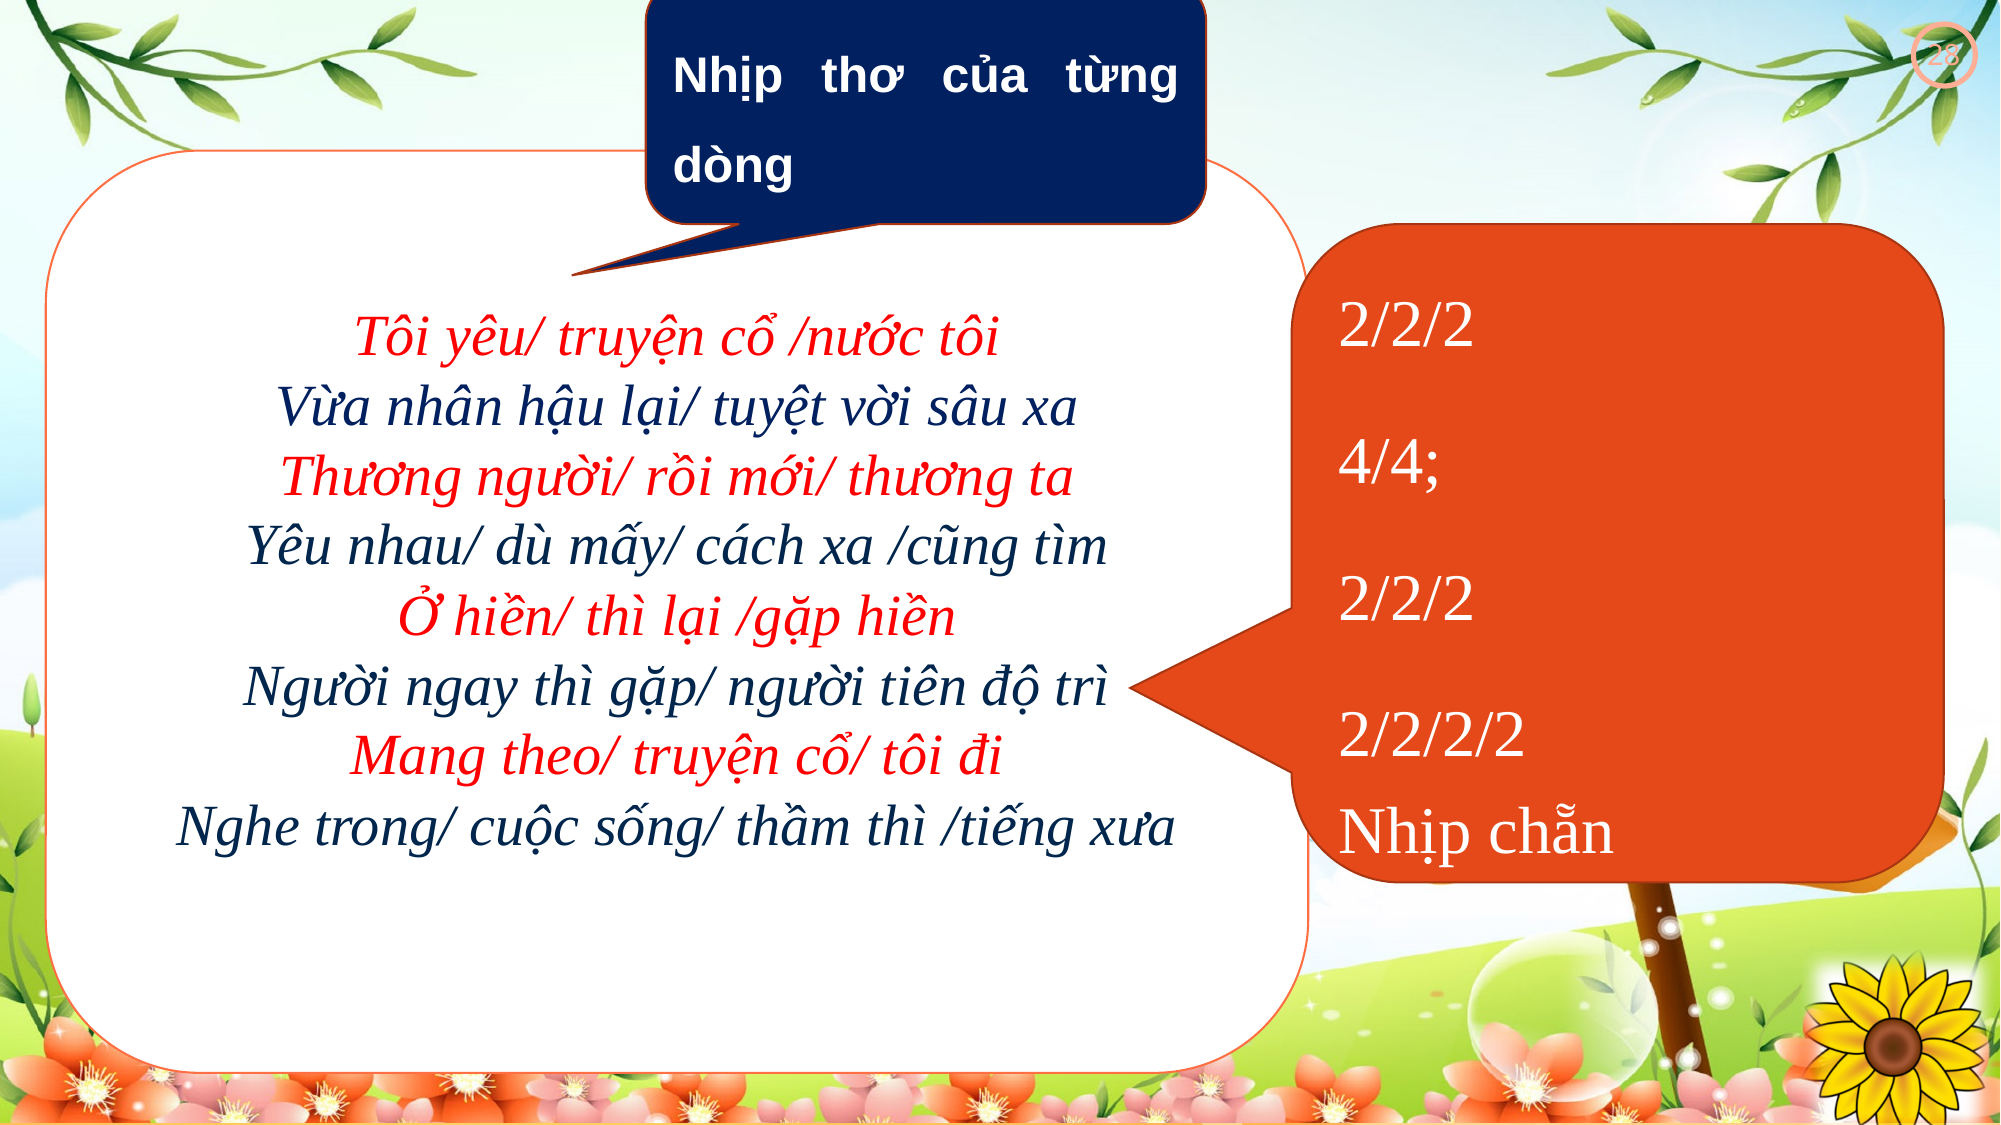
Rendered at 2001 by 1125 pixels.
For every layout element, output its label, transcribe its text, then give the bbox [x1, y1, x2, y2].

text_box 2/2/2 4/4; 2/2/2 2/2/2/2 Nhịp chẵn [1127, 223, 1945, 884]
text_box Nhịp thơ của từng dòng [571, 0, 1208, 277]
picture [0, 0, 2001, 1125]
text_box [1906, 24, 1982, 87]
text_box Tôi yêu/ truyện cổ /nước tôi Vừa nhân hậu lại/ tuyệt vời sâu xa Thương người/ rồi mới/ thương ta Yêu nhau/ dù mấy/ cách xa /cũng tìm Ở hiền/ thì lại /gặp hiền Người ngay thì gặp/ người tiên độ trì Mang theo/ truyện cổ/ tôi đi Nghe trong/ cuộc sống/ thầm thì /tiếng xưa [44, 149, 1310, 1074]
